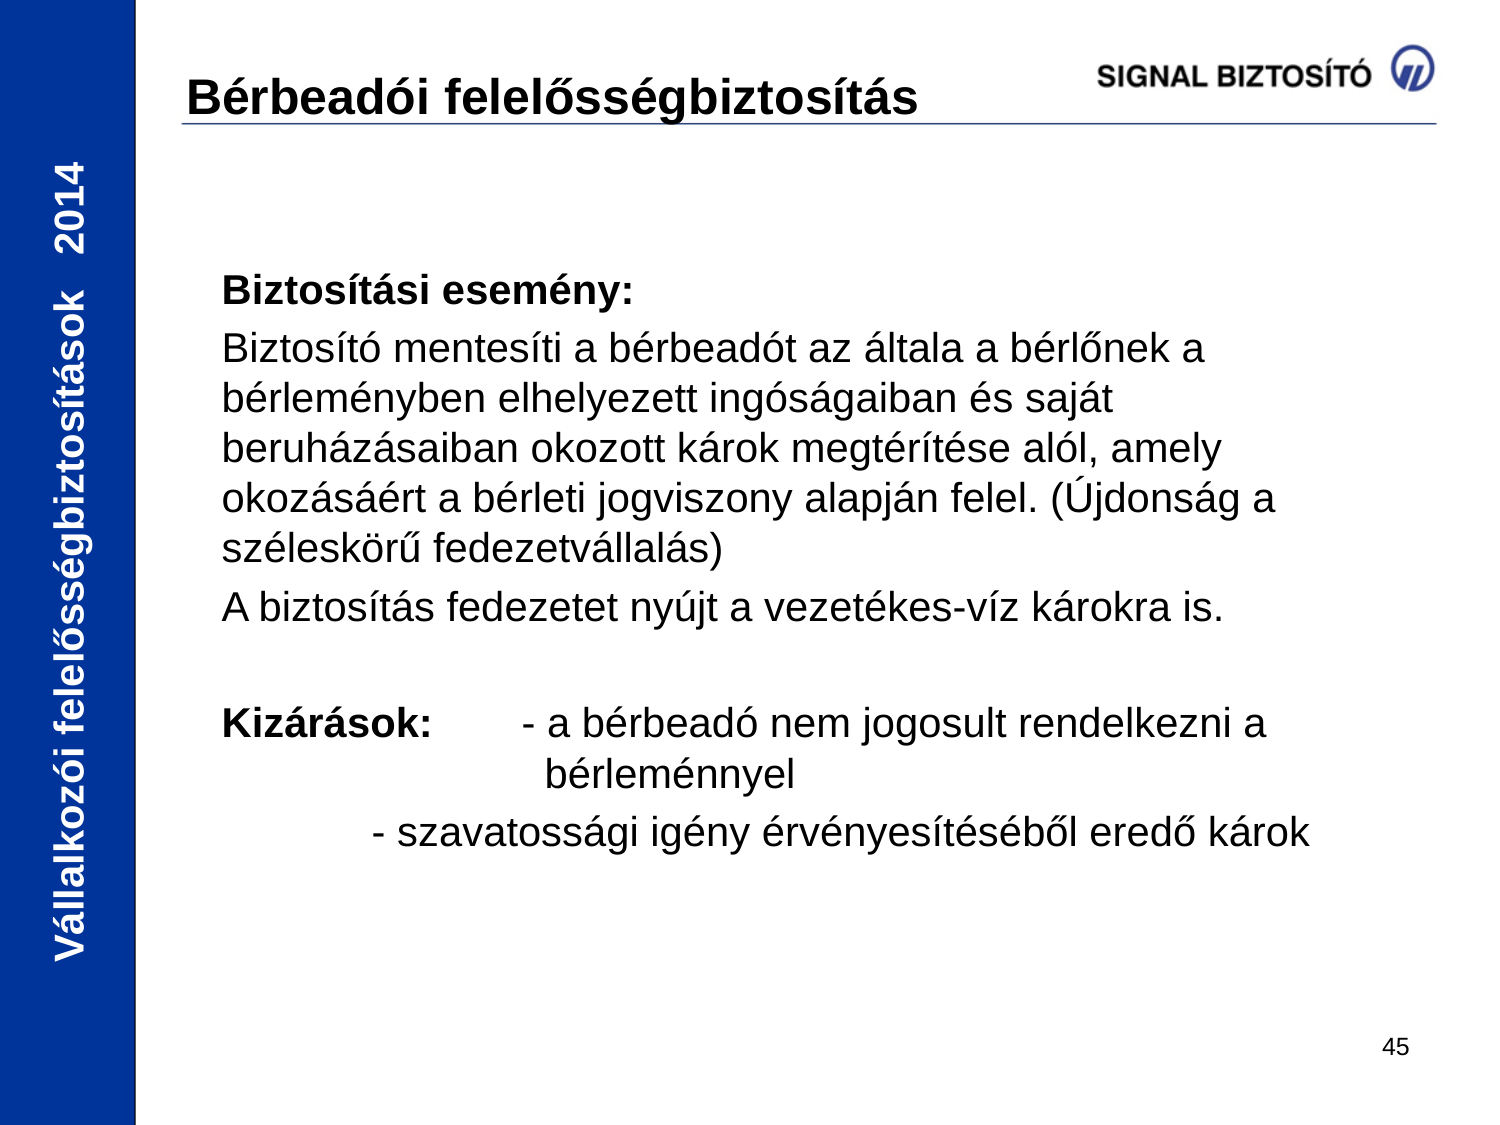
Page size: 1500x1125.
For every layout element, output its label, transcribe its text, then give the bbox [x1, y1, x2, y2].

slide_number 45 [1127, 1022, 1426, 1102]
picture [0, 0, 1500, 1125]
title Bérbeadói felelősségbiztosítás [170, 0, 1247, 189]
list Biztosítási esemény: Biztosító mentesíti a bérbeadót az általa a bérlőnek a bérleményben elhelyezett ingóságaiban és saját beruházásaiban okozott károk megtérítése alól, amely okozásáért a bérleti jogviszony alapján felel. (Újdonság a széleskörű fedezetvállalás) A biztosítás fedezetet nyújt a vezetékes-víz károkra is. Kizárások: - a bérbeadó nem jogosult rendelkezni a bérleménnyel - szavatossági igény érvényesítéséből eredő károk [206, 255, 1436, 941]
